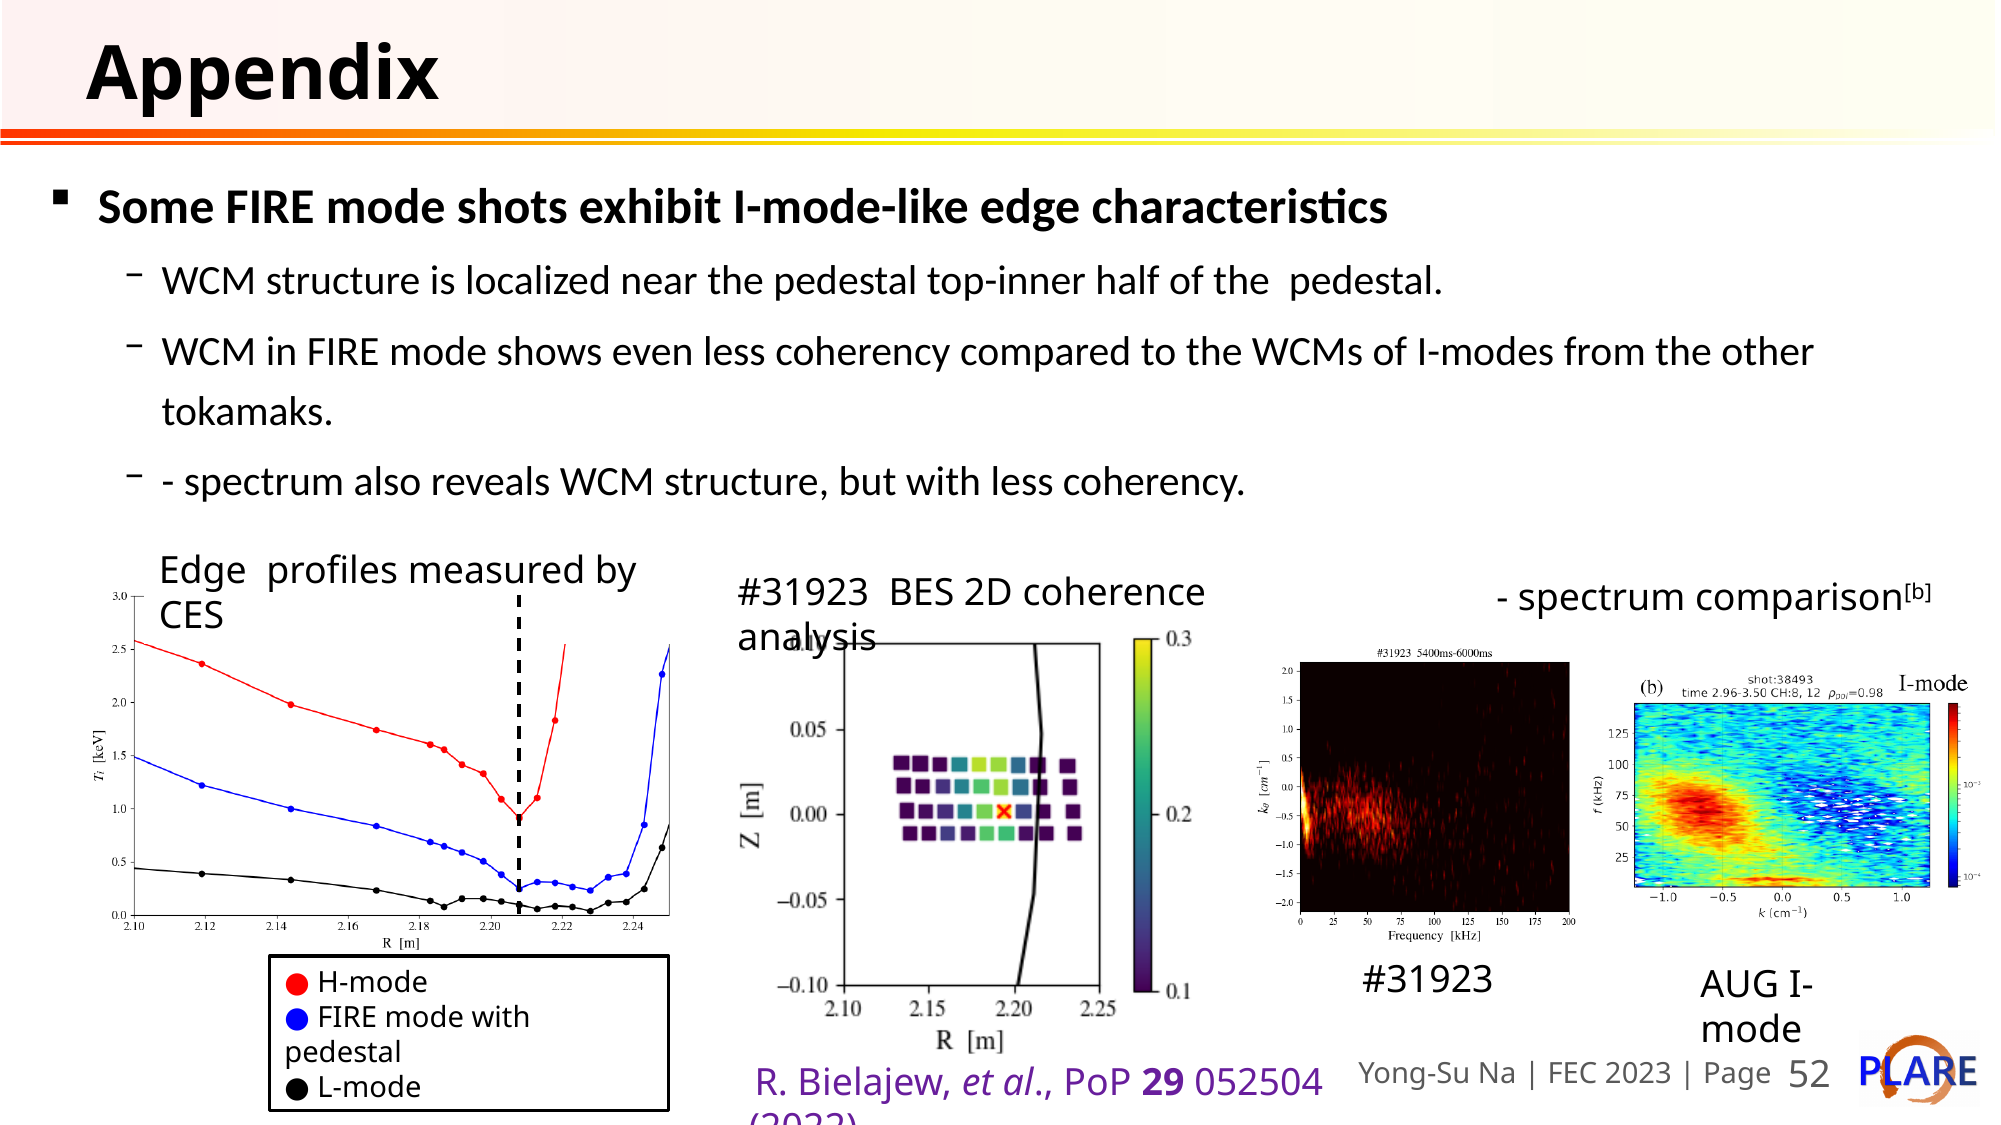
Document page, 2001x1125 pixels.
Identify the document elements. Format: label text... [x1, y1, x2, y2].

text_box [722, 560, 1309, 1065]
footer Yong-Su Na | FEC 2023 | Page [1309, 1042, 1787, 1107]
picture [1859, 1030, 1980, 1107]
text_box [90, 539, 689, 1065]
title Appendix [71, 27, 1971, 124]
picture [1255, 647, 1578, 944]
text_box R. Bielajew, et al., PoP 29 052504 (2022) [734, 1050, 1424, 1125]
text_box #31923 [1347, 947, 1519, 1008]
picture [0, 0, 2000, 145]
text_box AUG I-mode [1685, 952, 1910, 1058]
picture [1584, 672, 1990, 923]
